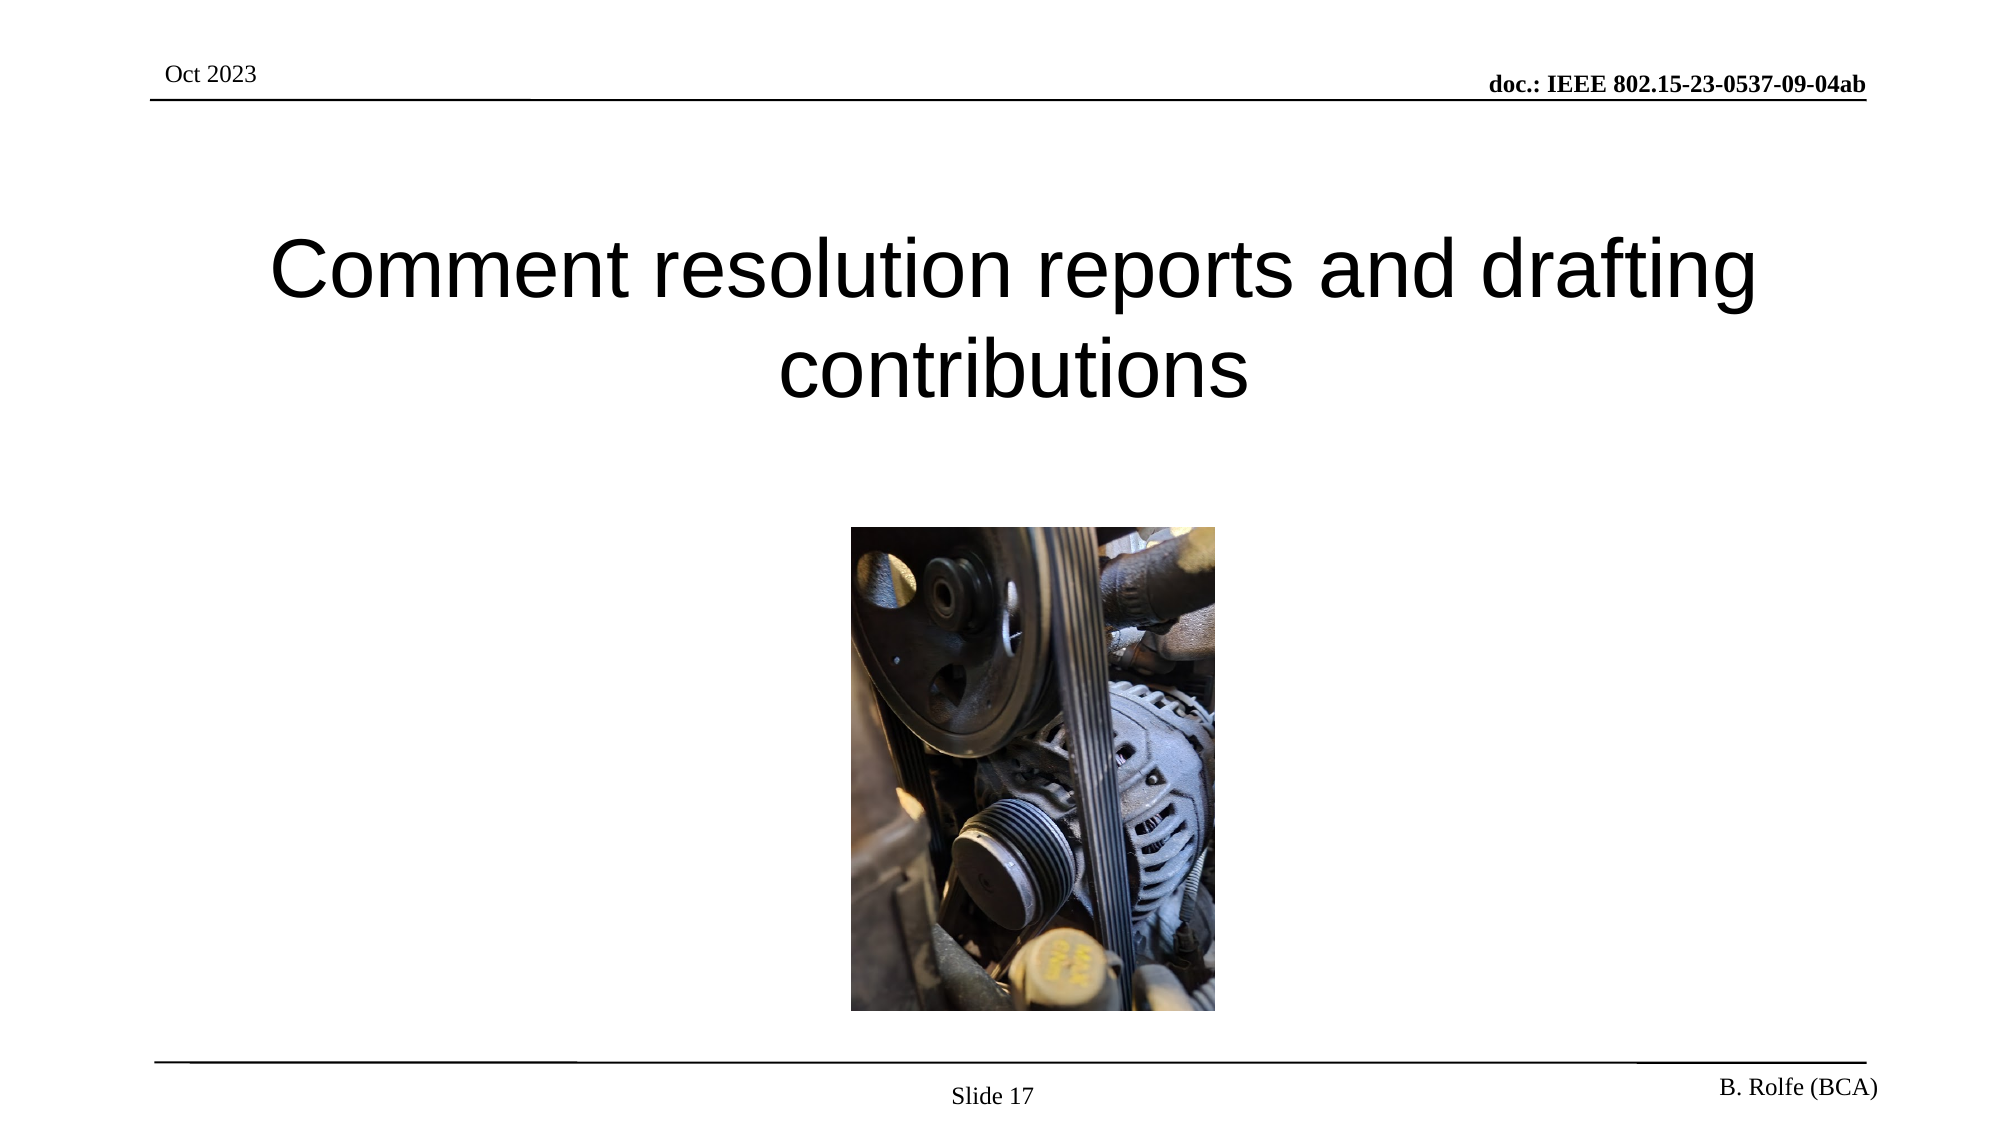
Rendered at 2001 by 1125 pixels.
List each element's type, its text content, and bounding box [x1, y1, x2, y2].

picture [851, 526, 1215, 1012]
title Comment resolution reports and drafting contributions [165, 112, 1864, 516]
slide_number Slide 17 [921, 1075, 1065, 1115]
